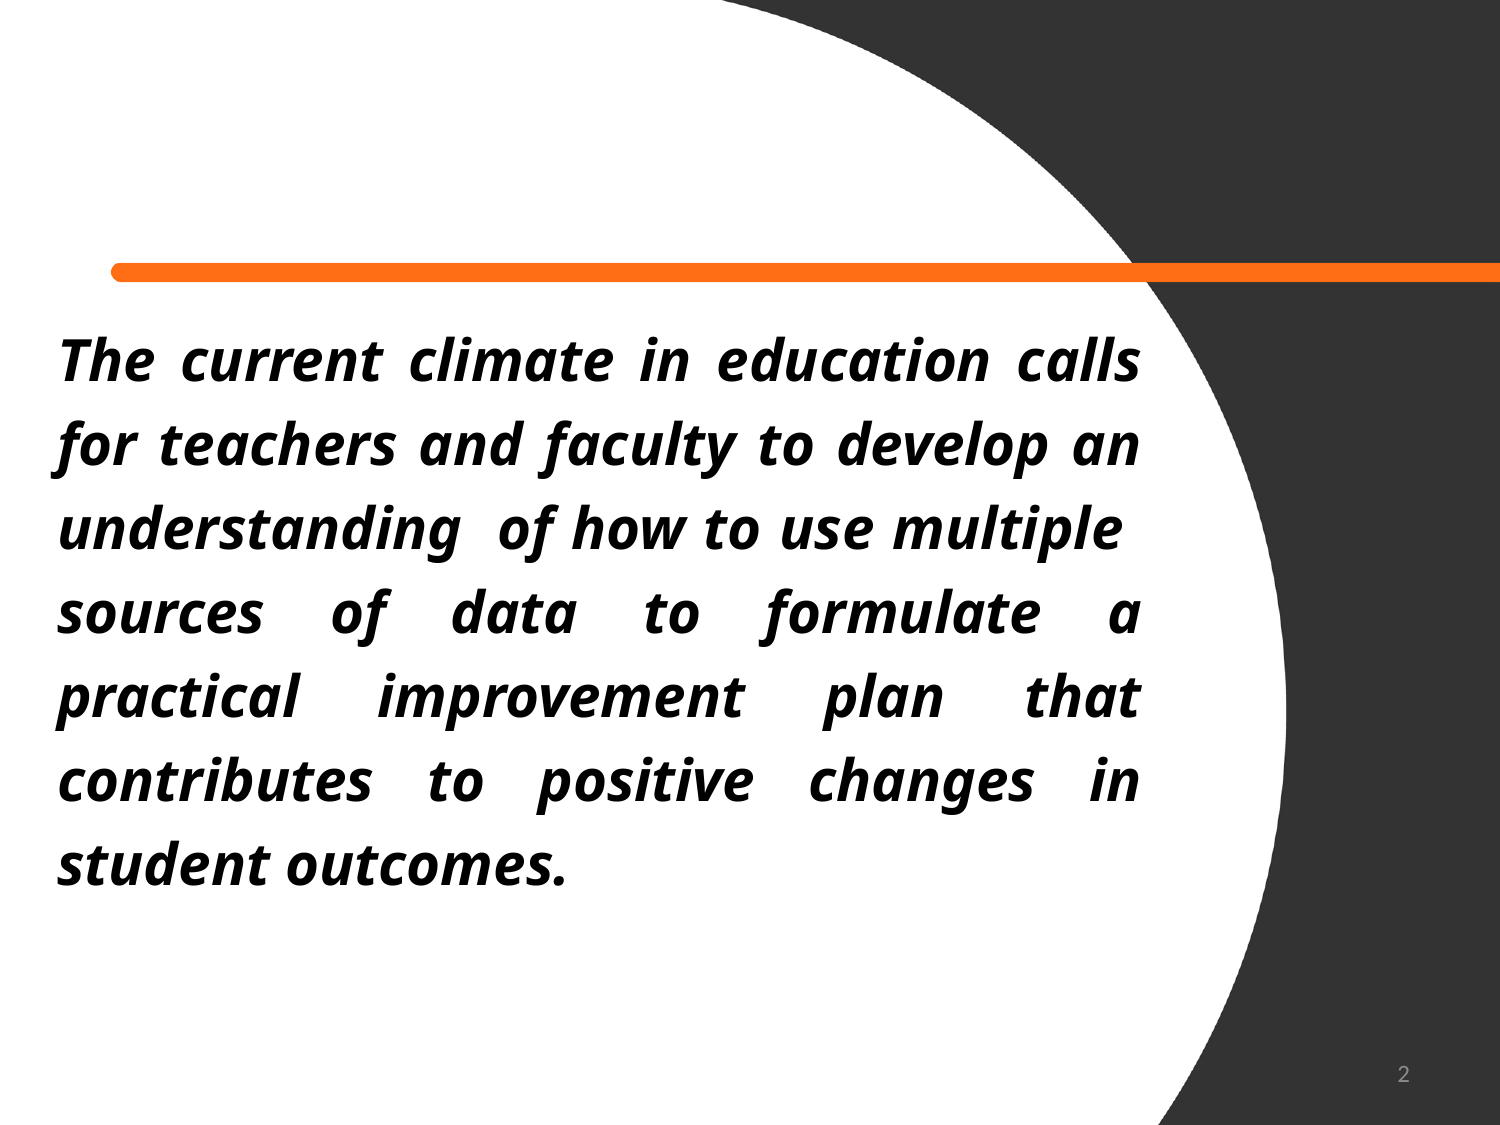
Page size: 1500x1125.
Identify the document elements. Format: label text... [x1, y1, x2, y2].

slide_number 2 [1074, 1042, 1425, 1103]
picture [0, 0, 1500, 1125]
list The current climate in education calls for teachers and faculty to develop an understanding of how to use multiple sources of data to formulate a practical improvement plan that contributes to positive changes in student outcomes. [27, 301, 1158, 967]
